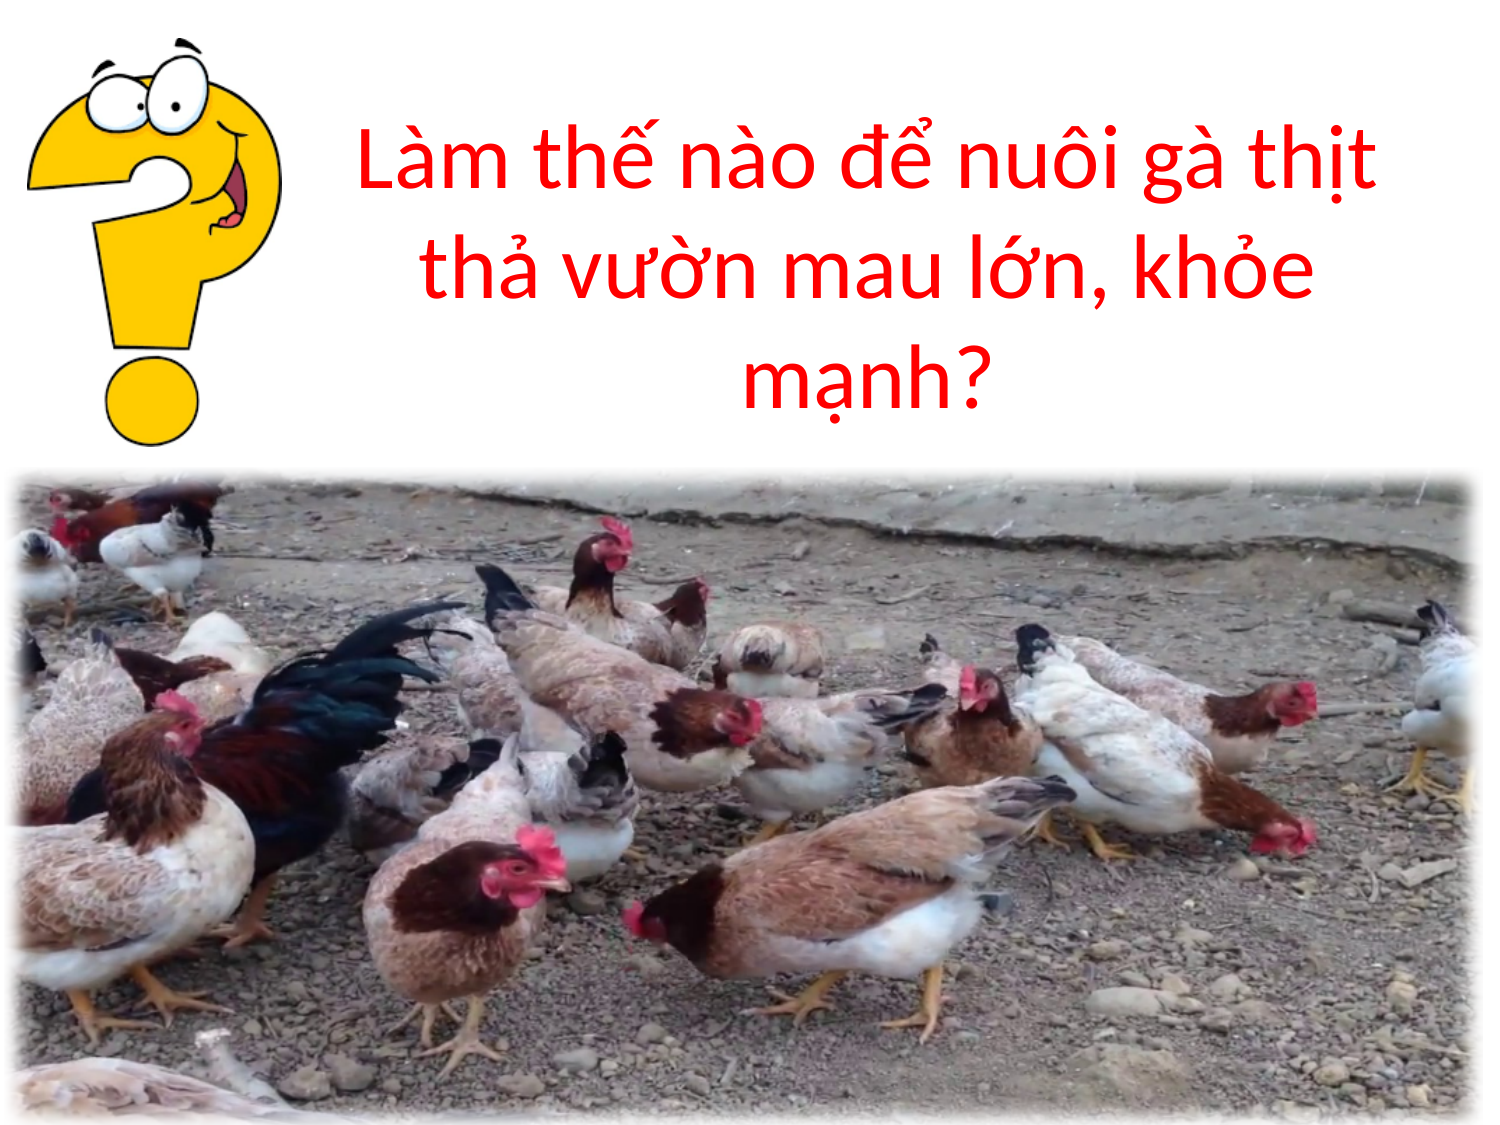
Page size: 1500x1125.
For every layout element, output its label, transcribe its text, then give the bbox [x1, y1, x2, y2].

picture [4, 467, 1483, 1125]
text_box Làm thế nào để nuôi gà thịt thả vườn mau lớn, khỏe mạnh? [312, 89, 1424, 435]
picture [27, 38, 283, 448]
